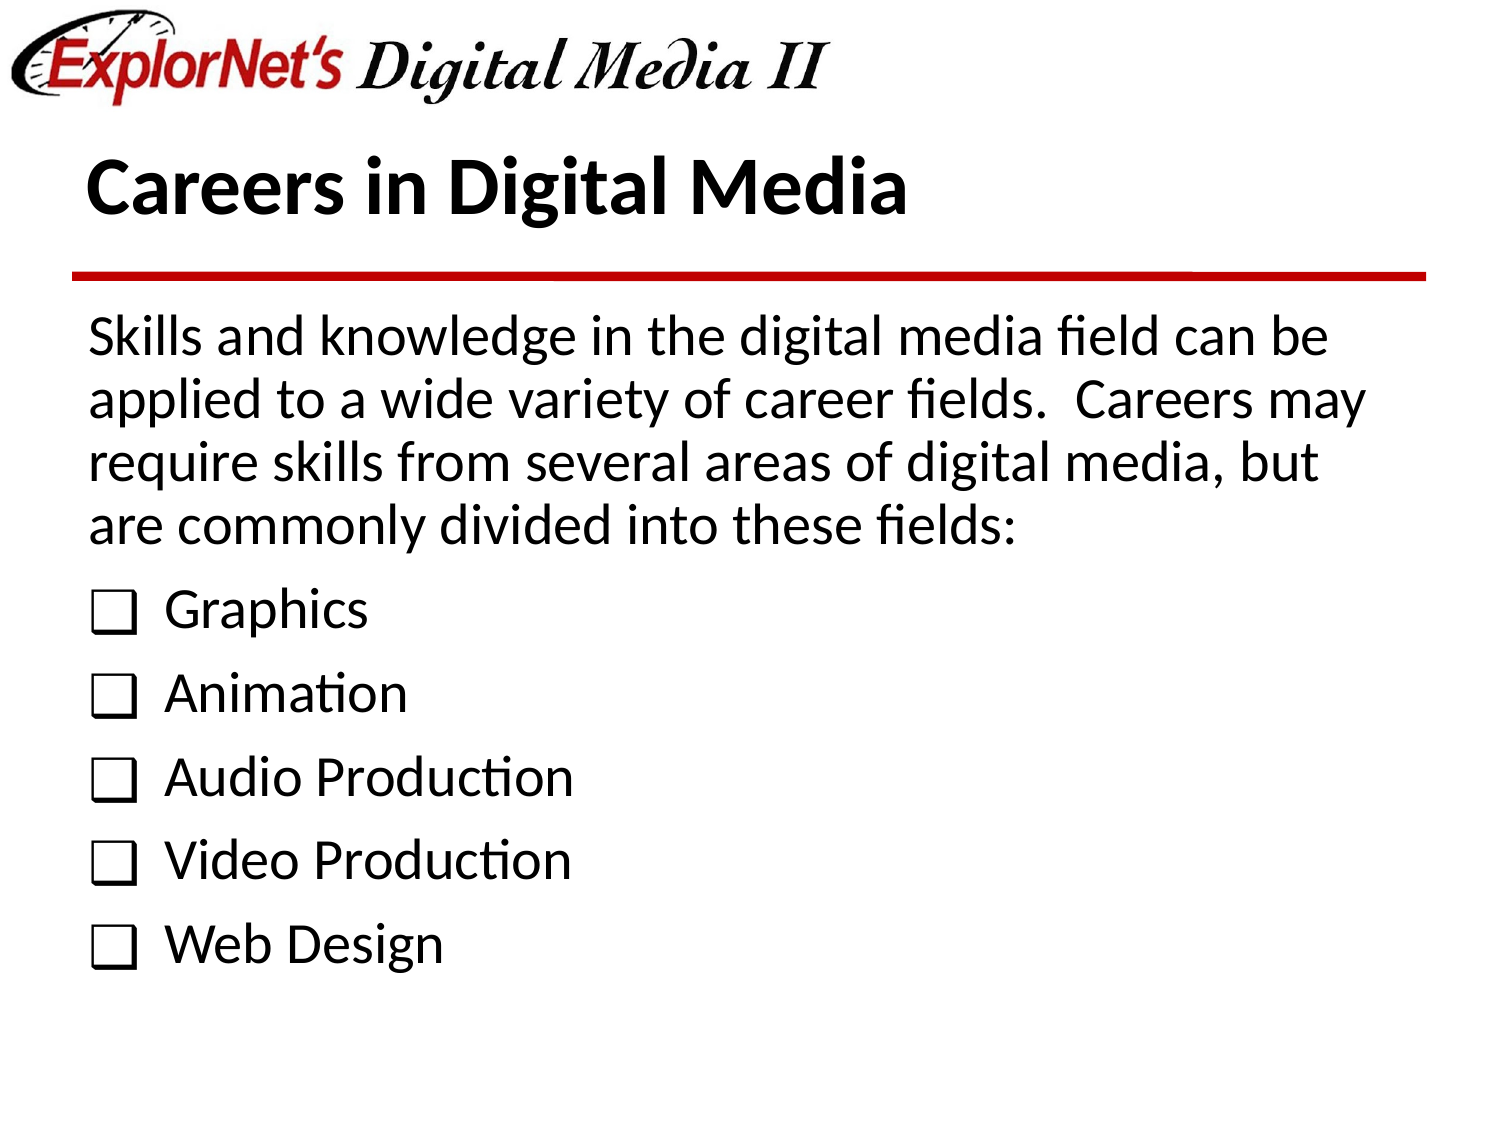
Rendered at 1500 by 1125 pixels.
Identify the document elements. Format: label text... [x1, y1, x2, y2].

picture [7, 5, 1500, 125]
title Careers in Digital Media [71, 120, 1429, 255]
list Skills and knowledge in the digital media field can be applied to a wide variety of career fields. Careers may require skills from several areas of digital media, but are commonly divided into these fields: Graphics Animation Audio Production Video Production Web Design [73, 298, 1424, 1011]
